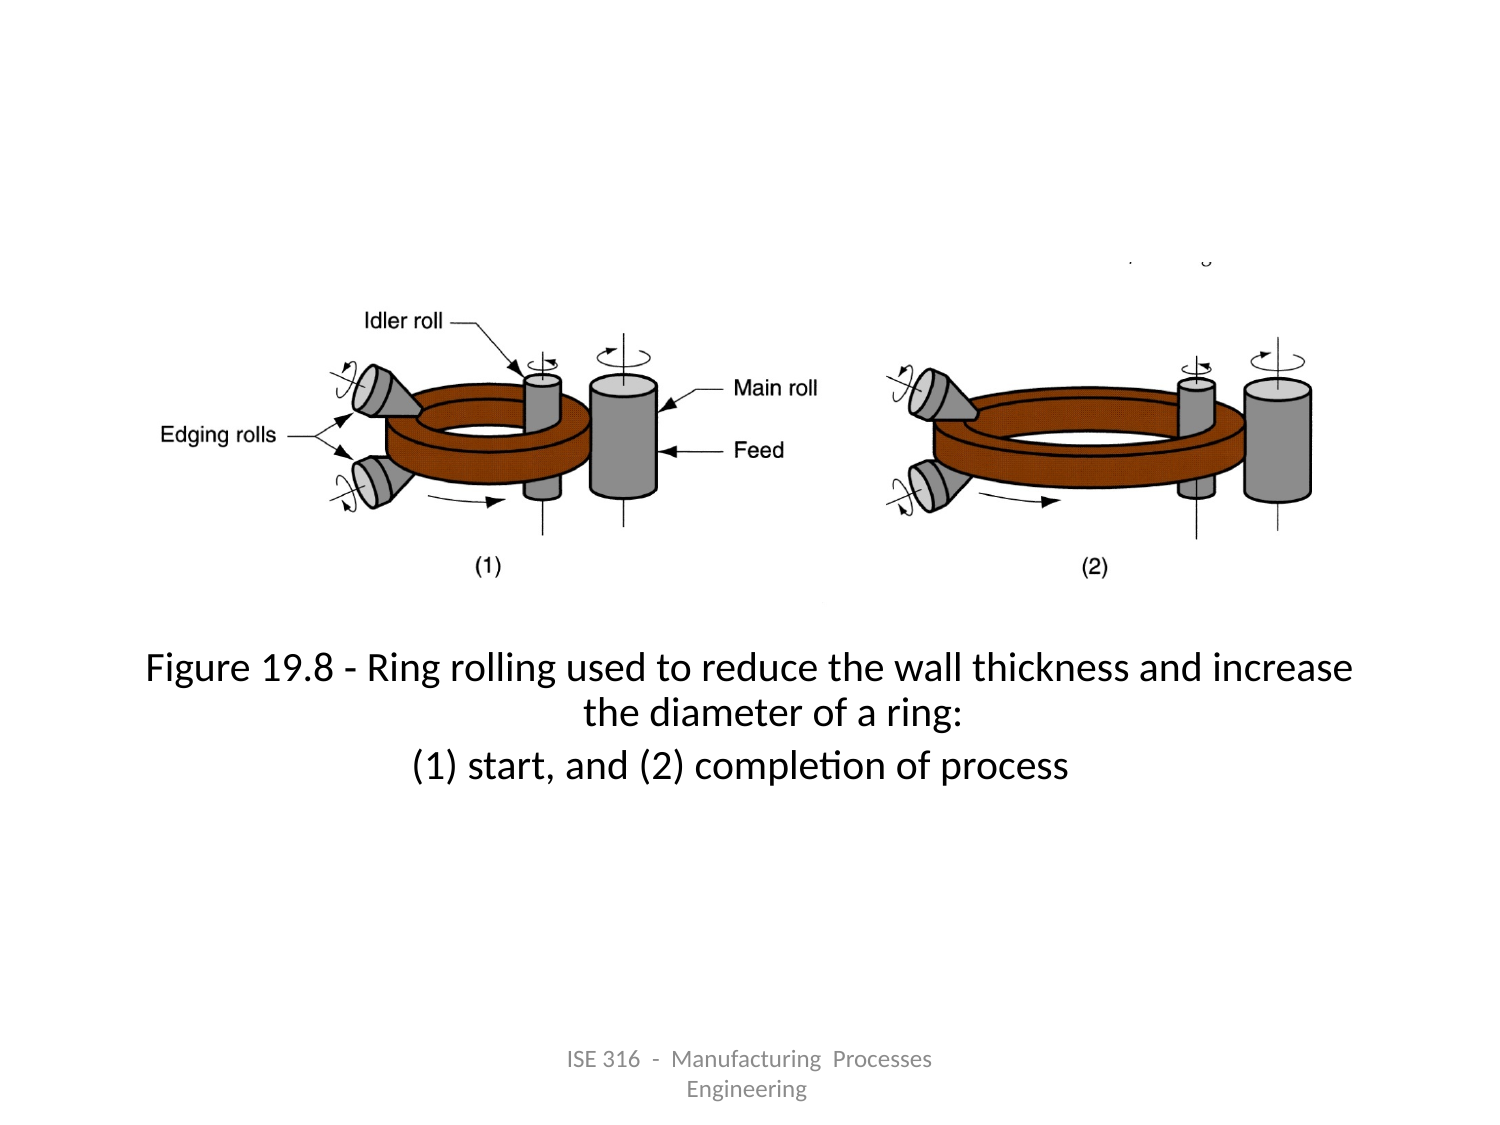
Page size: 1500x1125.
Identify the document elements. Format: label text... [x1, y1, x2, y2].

footer ISE 316 - Manufacturing Processes Engineering [512, 1042, 988, 1103]
picture [112, 262, 1389, 611]
list Figure 19.8 ‑ Ring rolling used to reduce the wall thickness and increase the diameter of a ring: (1) start, and (2) completion of process [112, 637, 1388, 813]
